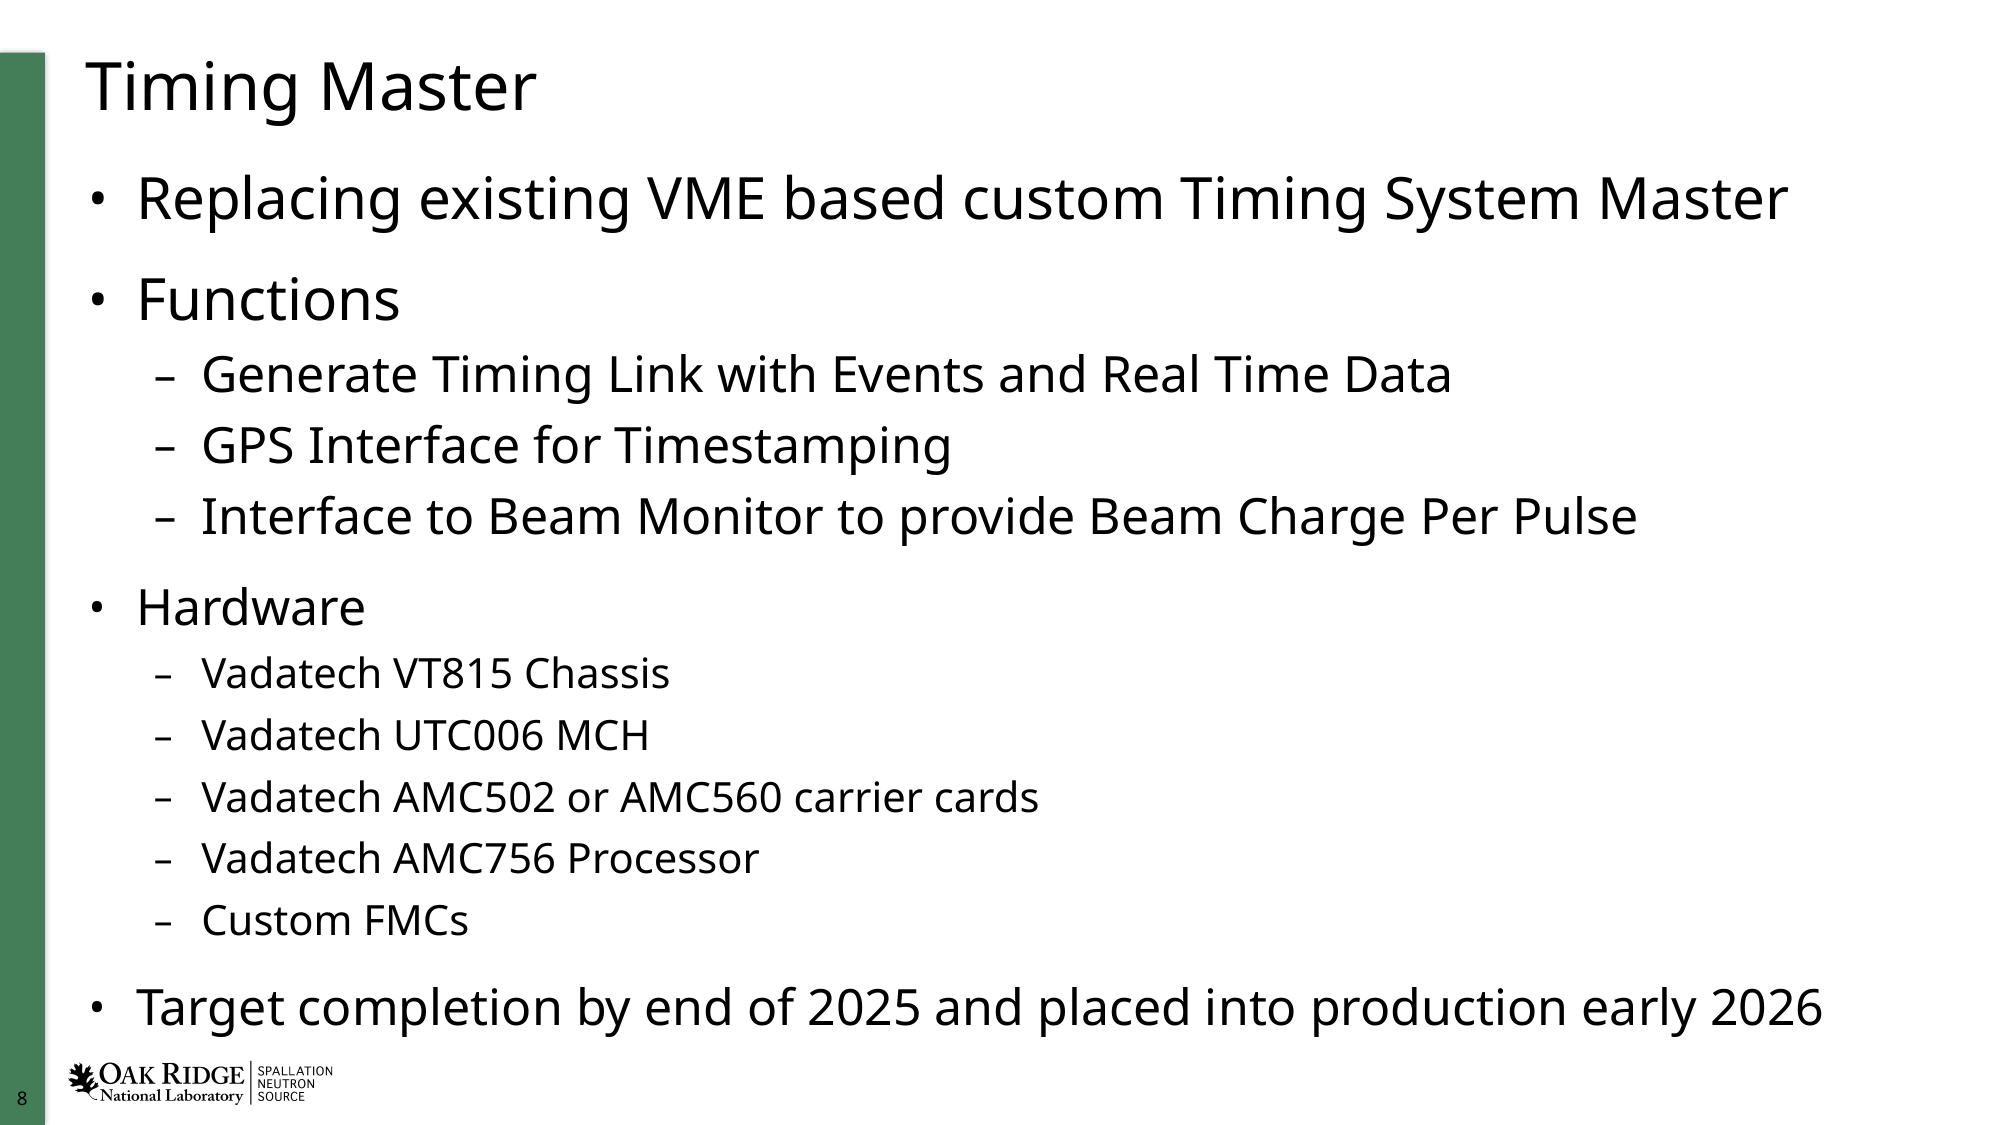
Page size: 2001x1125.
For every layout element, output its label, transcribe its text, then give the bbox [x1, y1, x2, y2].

title Timing Master [70, 44, 1946, 134]
picture [66, 1058, 334, 1108]
list Replacing existing VME based custom Timing System Master Functions Generate Timing Link with Events and Real Time Data GPS Interface for Timestamping Interface to Beam Monitor to provide Beam Charge Per Pulse Hardware Vadatech VT815 Chassis Vadatech UTC006 MCH Vadatech AMC502 or AMC560 carrier cards Vadatech AMC756 Processor Custom FMCs Target completion by end of 2025 and placed into production early 2026 [73, 161, 1949, 987]
